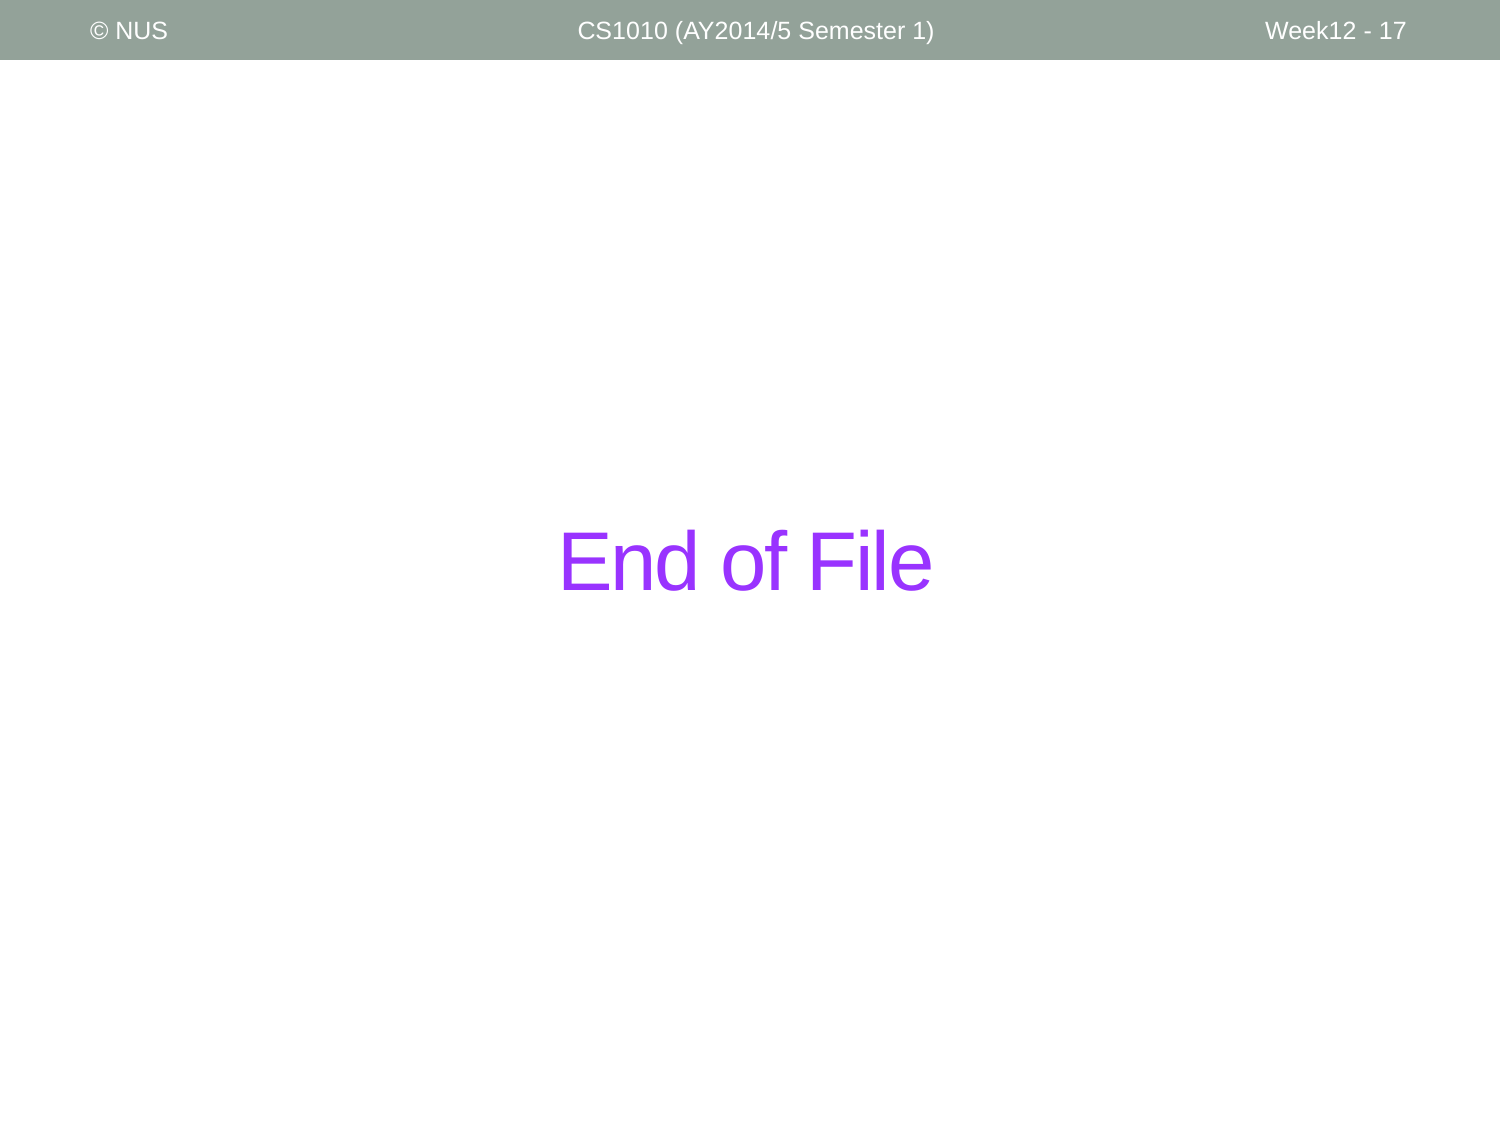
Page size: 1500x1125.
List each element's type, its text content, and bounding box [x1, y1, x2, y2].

slide_number Week12 - 17 [1250, 3, 1425, 57]
footer CS1010 (AY2014/5 Semester 1) [562, 3, 1238, 57]
slide_number © NUS [75, 3, 550, 57]
title End of File [192, 463, 1300, 651]
